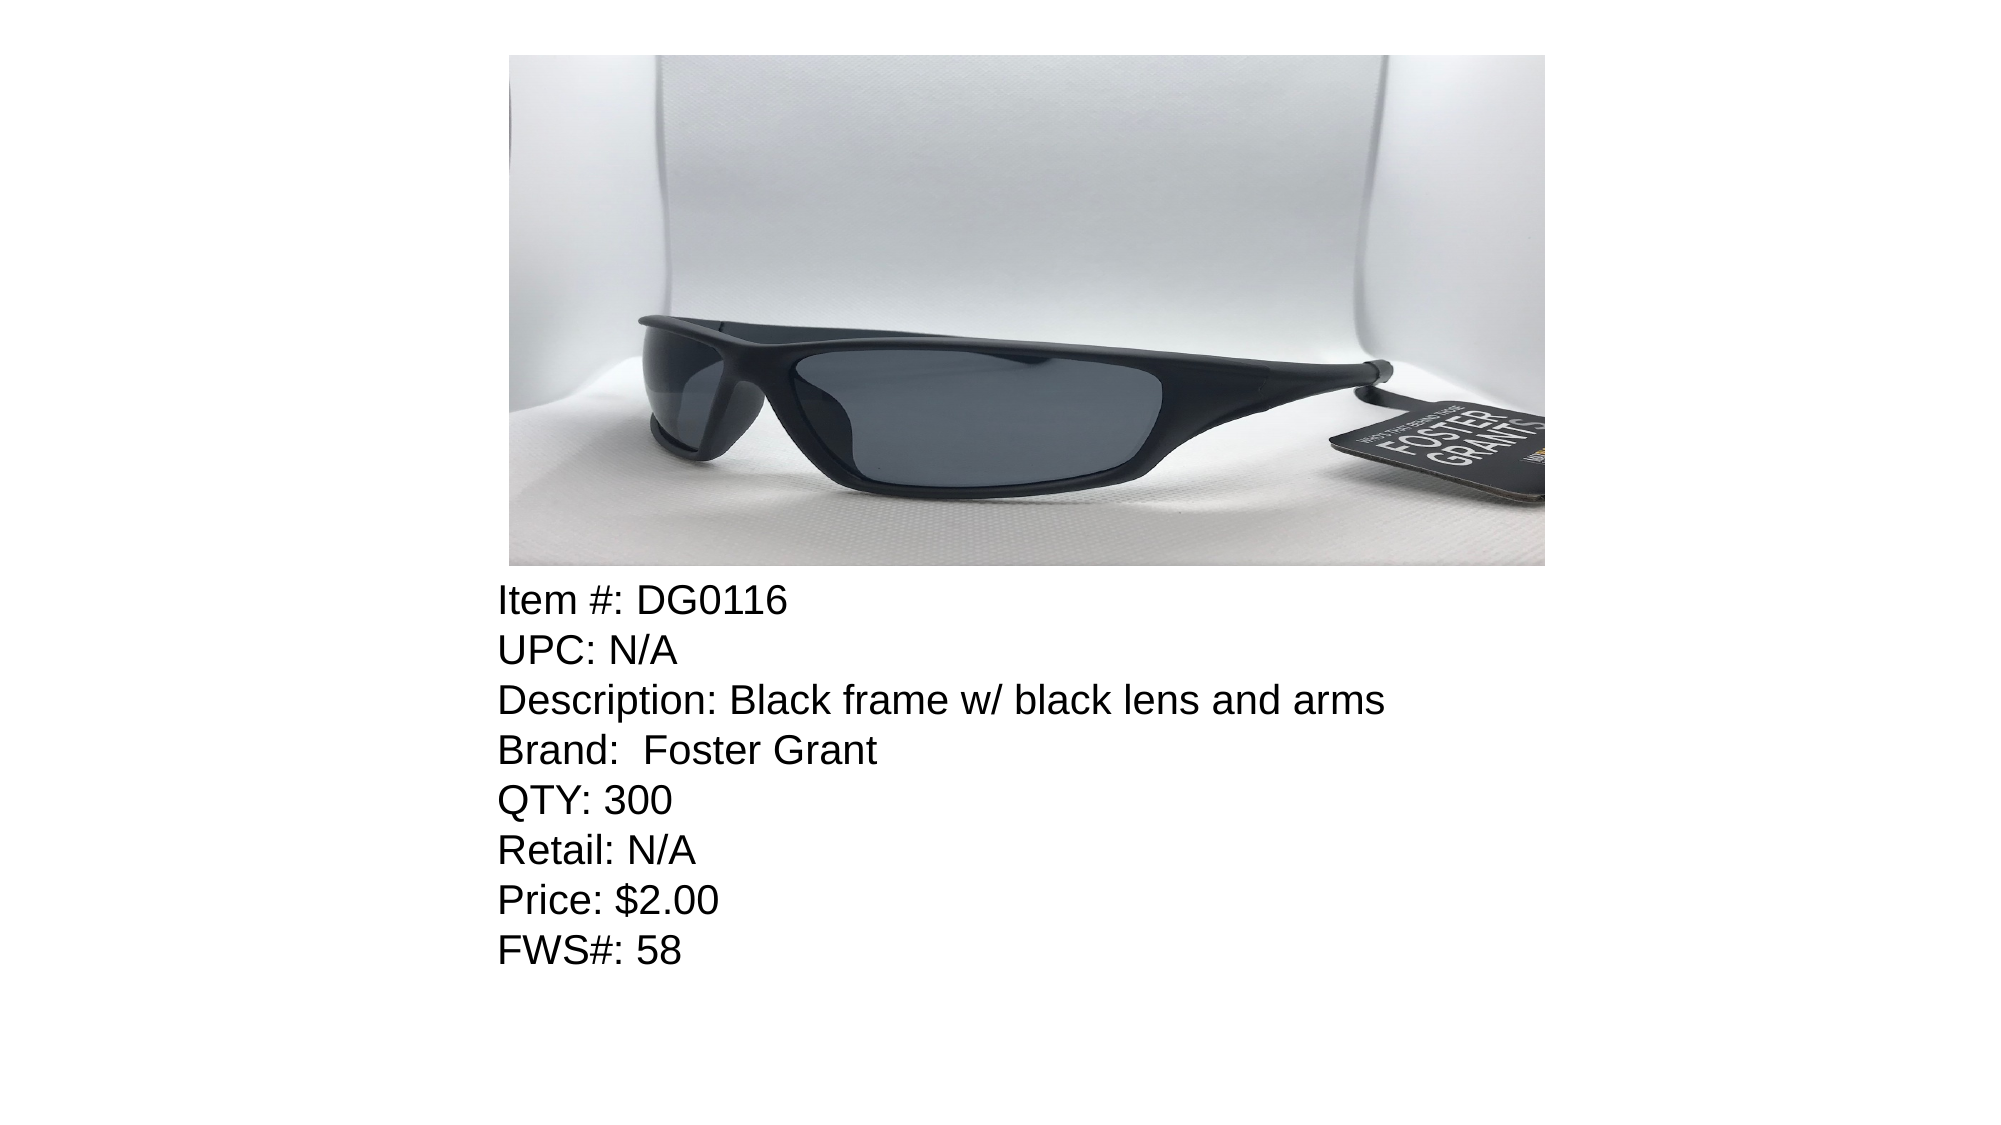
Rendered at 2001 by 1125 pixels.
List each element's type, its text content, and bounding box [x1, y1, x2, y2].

text_box Item #: DG0116 UPC: N/A Description: Black frame w/ black lens and arms Brand: Foster Grant QTY: 300 Retail: N/A Price: $2.00 FWS#: 58 [482, 565, 1480, 1070]
picture [509, 55, 1545, 566]
